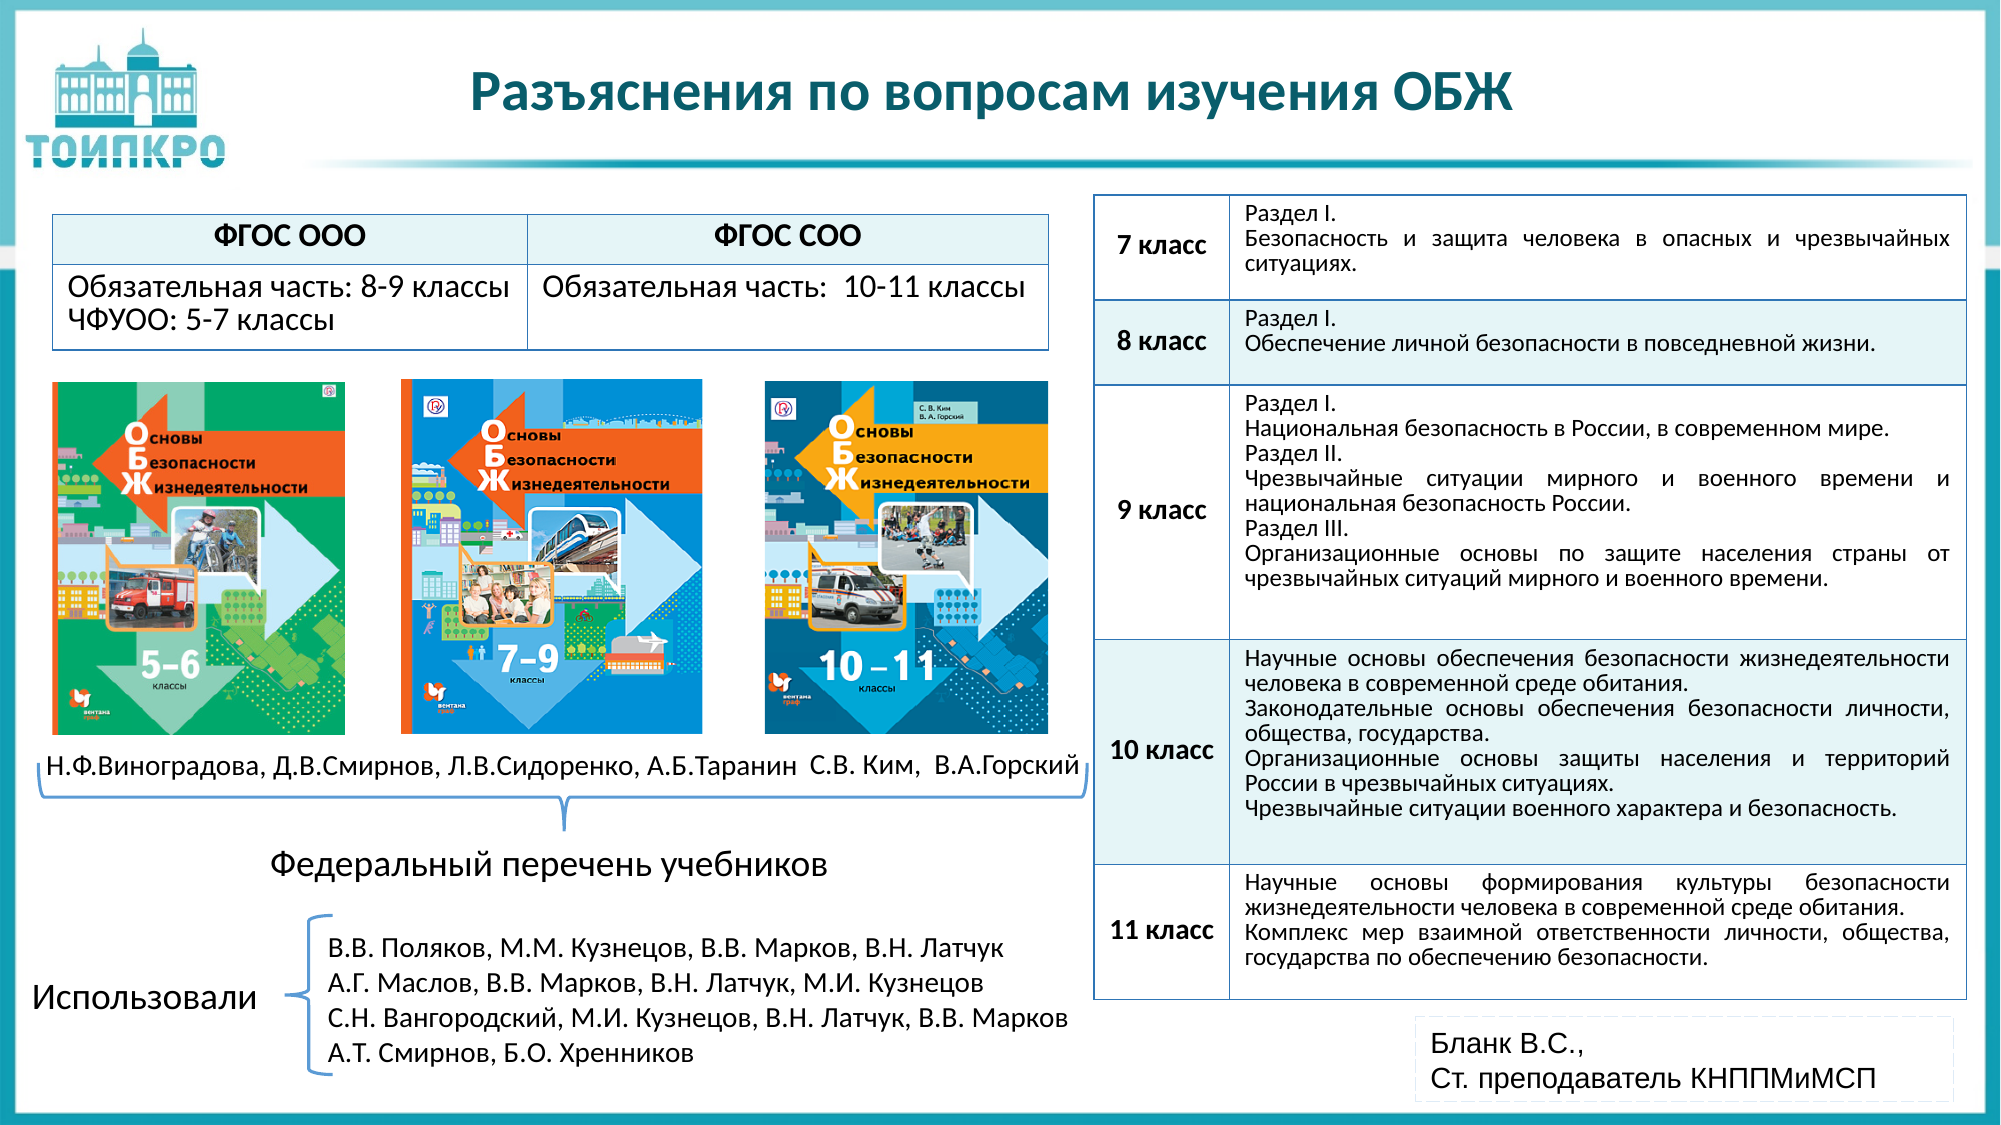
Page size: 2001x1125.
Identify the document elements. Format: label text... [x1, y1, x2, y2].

text_box Федеральный перечень учебников [255, 831, 884, 892]
table_cell 8 класс [1095, 301, 1229, 384]
text_box В.В. Поляков, М.М. Кузнецов, В.В. Марков, В.Н. Латчук А.Г. Маслов, В.В. Марков, В.Н. Латчук, М.И. Кузнецов С.Н. Вангородский, М.И. Кузнецов, В.Н. Латчук, В.В. Марков А.Т. Смирнов, Б.О. Хренников [333, 921, 1261, 1076]
text_box Бланк В.С., Ст. преподаватель КНППМиМСП [1415, 1016, 1954, 1102]
text_box Разъяснения по вопросам изучения ОБЖ [455, 52, 1973, 120]
text_box Н.Ф.Виноградова, Д.В.Смирнов, Л.В.Сидоренко, А.Б.Таранин [31, 739, 866, 859]
table_cell 10 класс [1095, 640, 1229, 864]
table_cell 11 класс [1095, 865, 1229, 999]
table_cell Обязательная часть: 10-11 классы [528, 265, 1048, 349]
table_cell 9 класс [1095, 386, 1229, 639]
table_header Раздел I. Безопасность и защита человека в опасных и чрезвычайных ситуациях. [1230, 228, 1966, 299]
table_cell Научные основы обеспечения безопасности жизнедеятельности человека в современной среде обитания. Законодательные основы обеспечения безопасности личности, общества, государства. Организационные основы защиты населения и территорий России в чрезвычайных ситуациях. Чрезвычайные ситуации военного характера и безопасность. [1230, 640, 1966, 864]
text_box Использовали [17, 964, 281, 1025]
table_cell Раздел I. Национальная безопасность в России, в современном мире. Раздел II. Чрезвычайные ситуации мирного и военного времени и национальная безопасность России. Раздел III. Организационные основы по защите населения страны от чрезвычайных ситуаций мирного и военного времени. [1230, 386, 1966, 639]
table_header ФГОС ООО [53, 215, 527, 264]
text_box [866, 789, 1086, 798]
text_box [284, 914, 333, 1076]
table_cell Научные основы формирования культуры безопасности жизнедеятельности человека в современной среде обитания. Комплекс мер взаимной ответственности личности, общества, государства по обеспечению безопасности. [1230, 865, 1966, 999]
table_cell Раздел I. Обеспечение личной безопасности в повседневной жизни. [1230, 301, 1966, 384]
table_header ФГОС СОО [528, 228, 1048, 264]
picture [0, 0, 2001, 1125]
table_cell Обязательная часть: 8-9 классы ЧФУОО: 5-7 классы [53, 265, 527, 349]
text_box С.В. Ким, В.А.Горский [794, 738, 1093, 789]
table_header 7 класс [1095, 228, 1229, 299]
